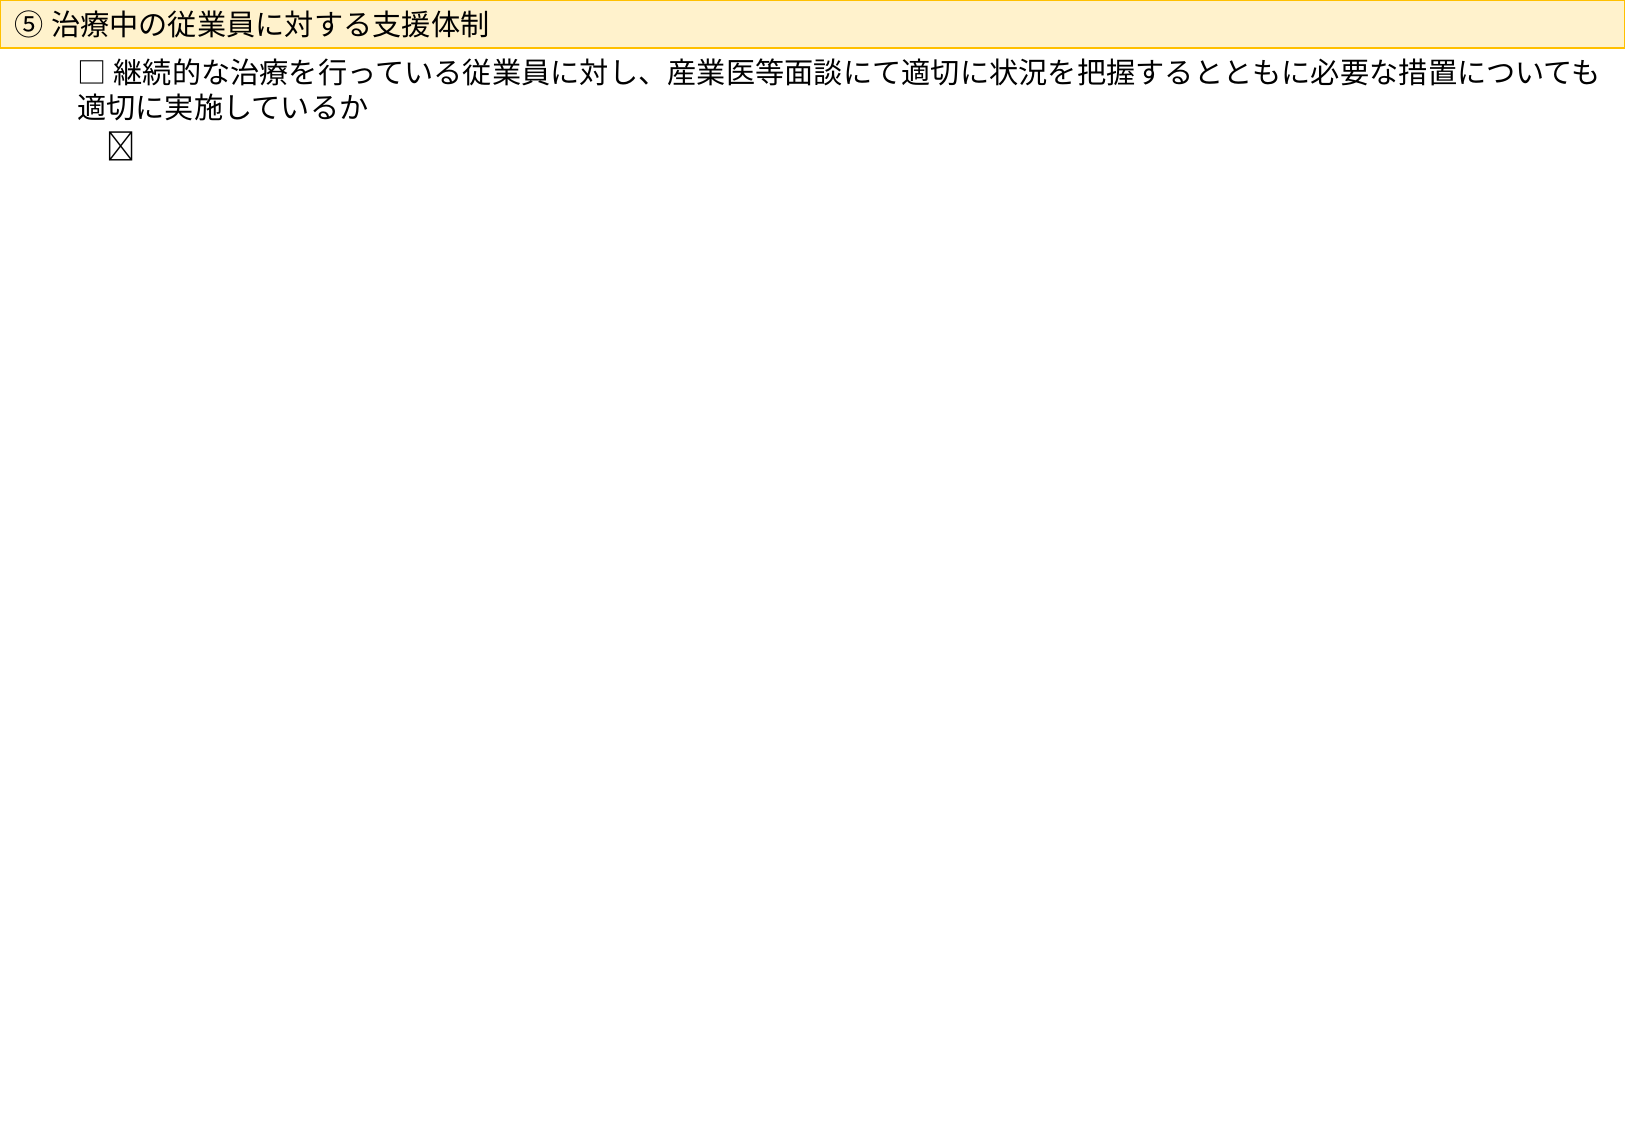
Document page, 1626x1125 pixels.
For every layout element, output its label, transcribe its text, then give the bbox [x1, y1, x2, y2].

text_box  [62, 120, 842, 171]
text_box □継続的な治療を行っている従業員に対し、産業医等面談にて適切に状況を把握するとともに必要な措置についても適切に実施しているか [62, 46, 1625, 132]
text_box ⑤治療中の従業員に対する支援体制 [0, 0, 1625, 49]
